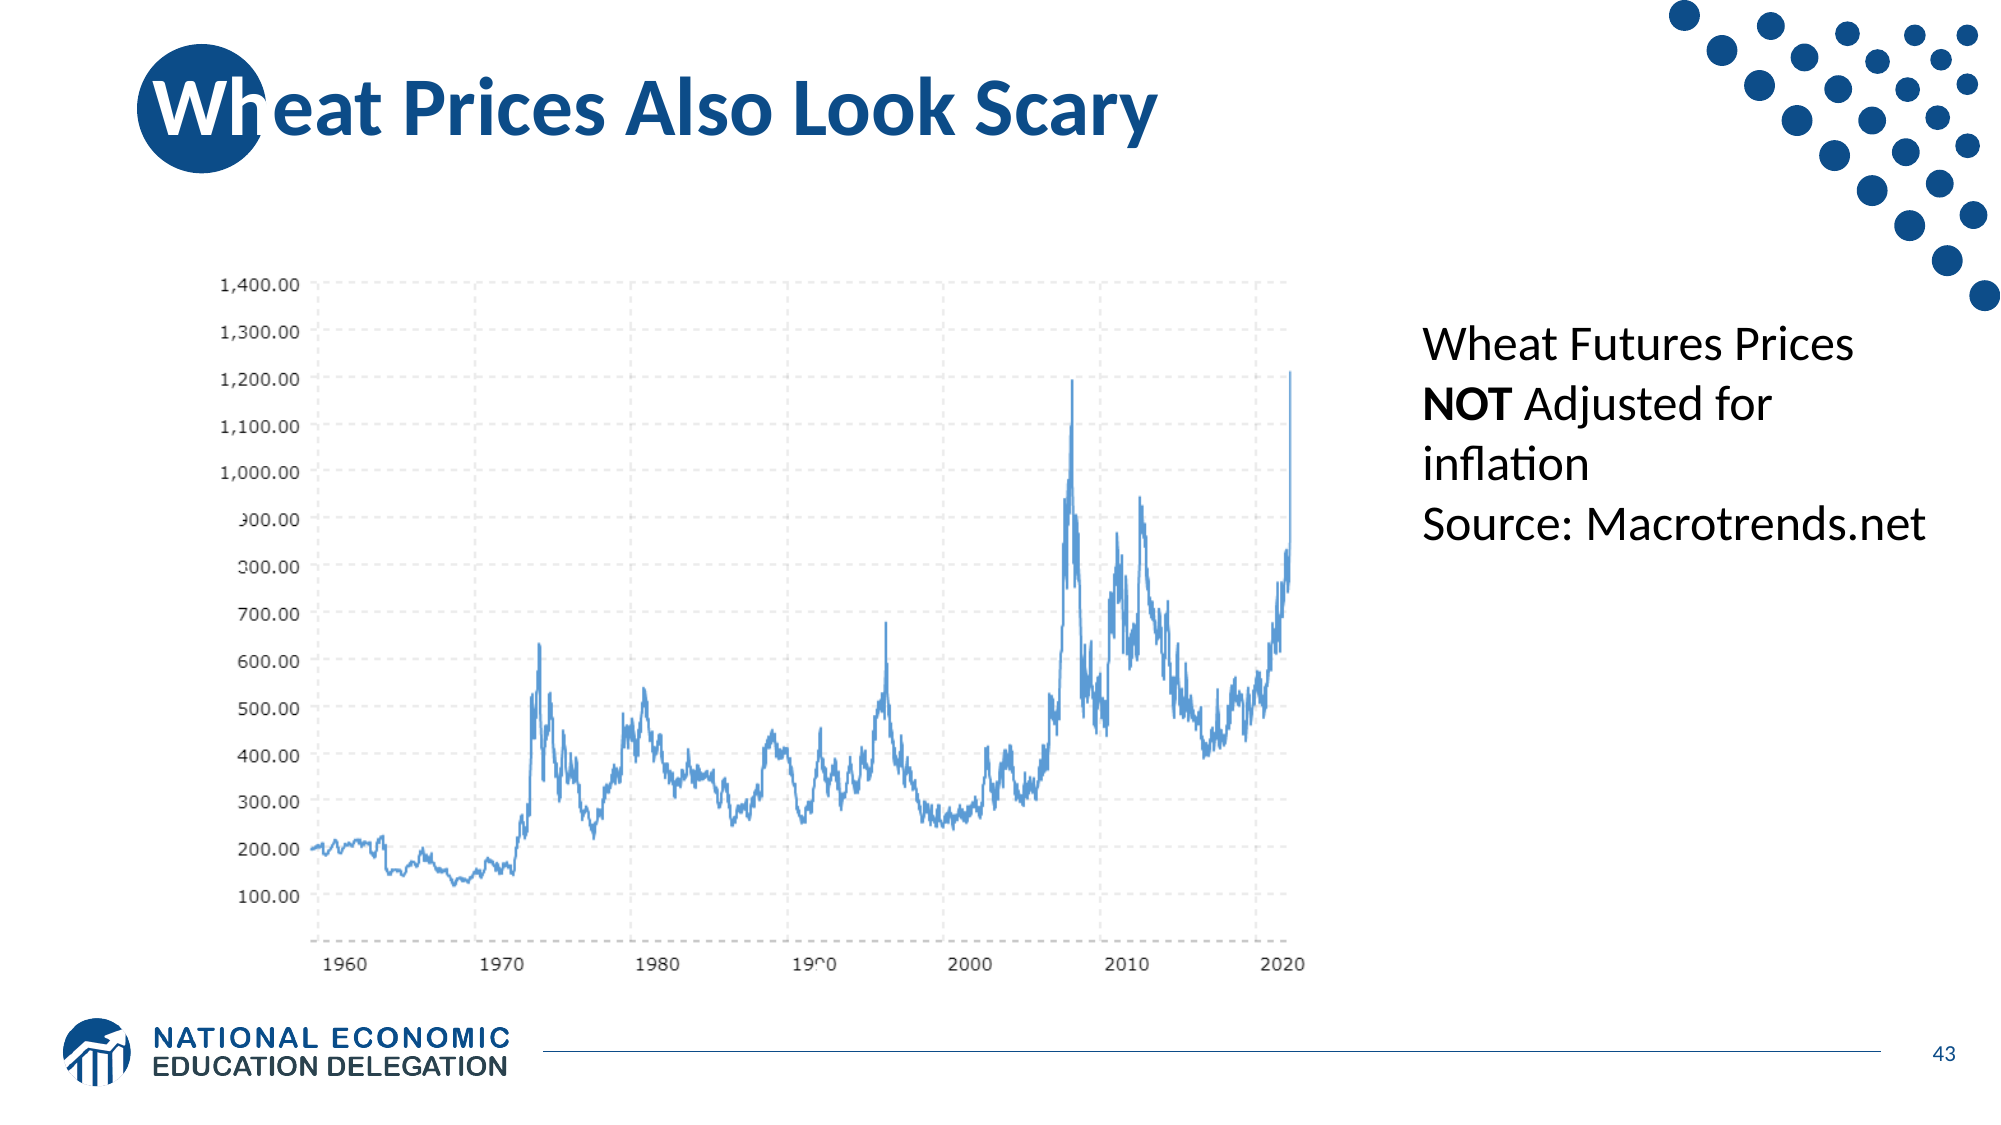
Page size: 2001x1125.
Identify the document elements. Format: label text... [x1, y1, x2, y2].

picture [55, 1013, 520, 1091]
text_box Wheat Futures Prices NOT Adjusted for inflation Source: Macrotrends.net [1407, 303, 1958, 559]
slide_number 43 [1521, 1022, 1972, 1082]
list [220, 262, 1353, 977]
title Wheat Prices Also Look Scary [137, 0, 1863, 218]
